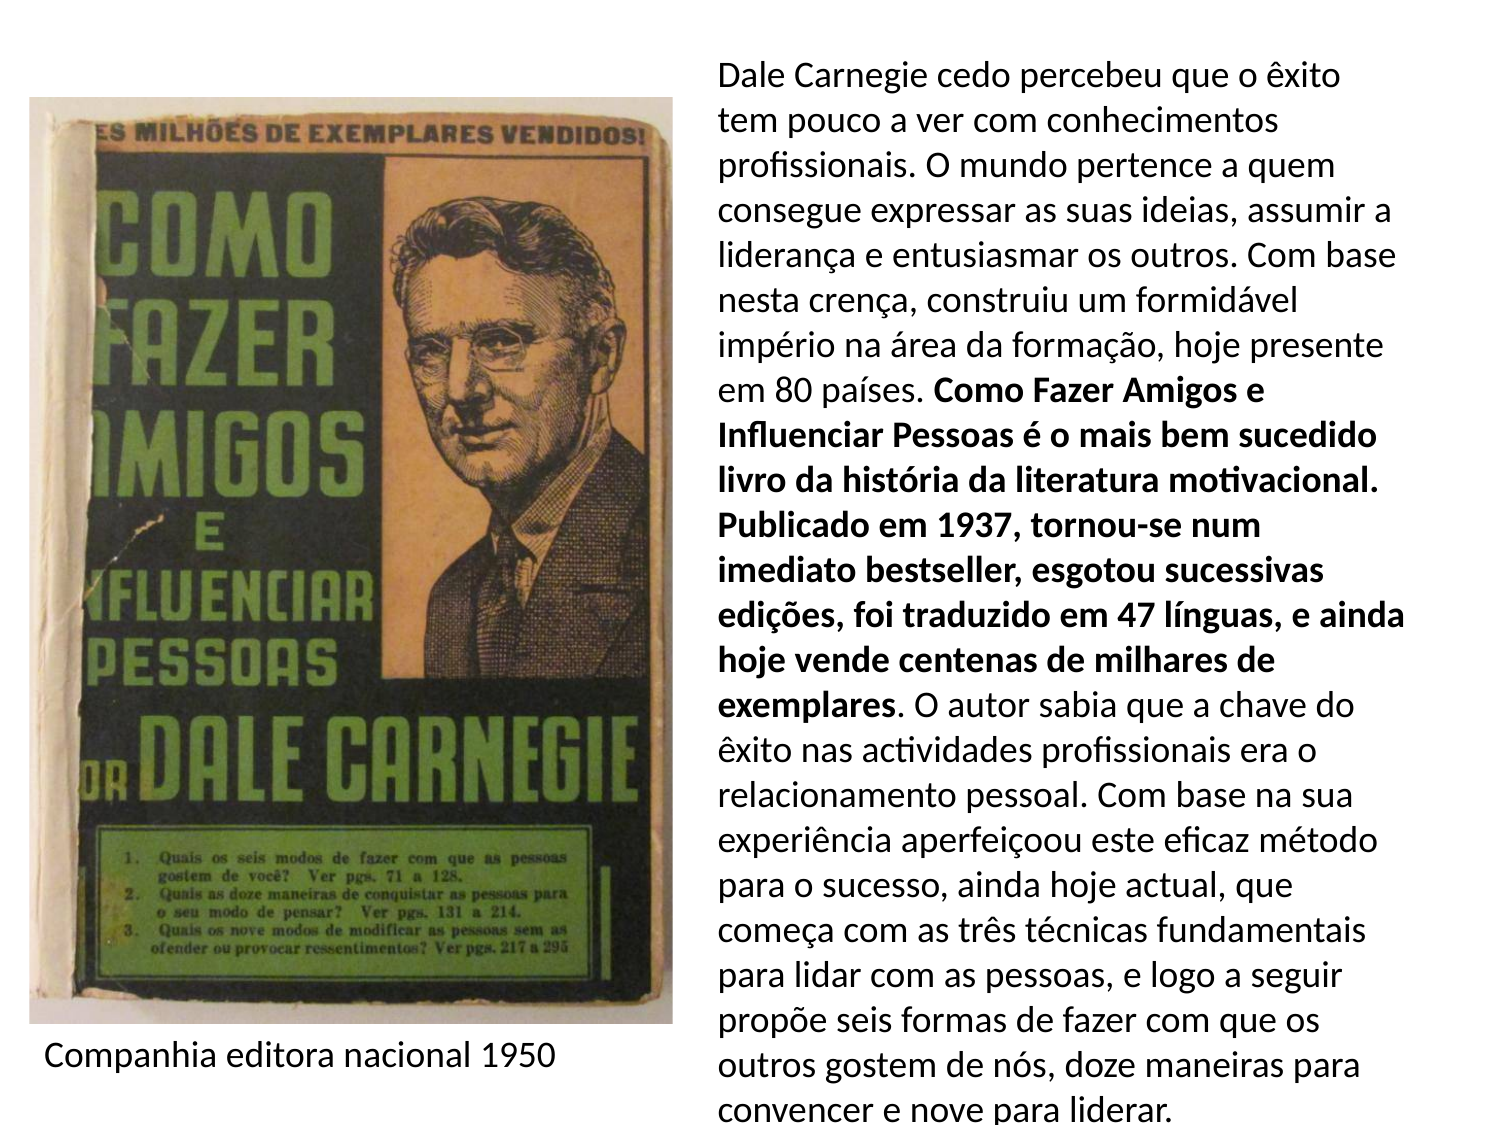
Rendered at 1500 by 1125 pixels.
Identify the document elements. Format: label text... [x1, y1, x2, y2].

text_box Companhia editora nacional 1950 [29, 1030, 673, 1083]
picture [29, 97, 673, 1024]
text_box Dale Carnegie cedo percebeu que o êxito tem pouco a ver com conhecimentos profissionais. O mundo pertence a quem consegue expressar as suas ideias, assumir a liderança e entusiasmar os outros. Com base nesta crença, construiu um formidável império na área da formação, hoje presente em 80 países. Como Fazer Amigos e Influenciar Pessoas é o mais bem sucedido livro da história da literatura motivacional. Publicado em 1937, tornou-se num imediato bestseller, esgotou sucessivas edições, foi traduzido em 47 línguas, e ainda hoje vende centenas de milhares de exemplares. O autor sabia que a chave do êxito nas actividades profissionais era o relacionamento pessoal. Com base na sua experiência aperfeiçoou este eficaz método para o sucesso, ainda hoje actual, que começa com as três técnicas fundamentais para lidar com as pessoas, e logo a seguir propõe seis formas de fazer com que os outros gostem de nós, doze maneiras para convencer e nove para liderar. [702, 42, 1424, 1125]
